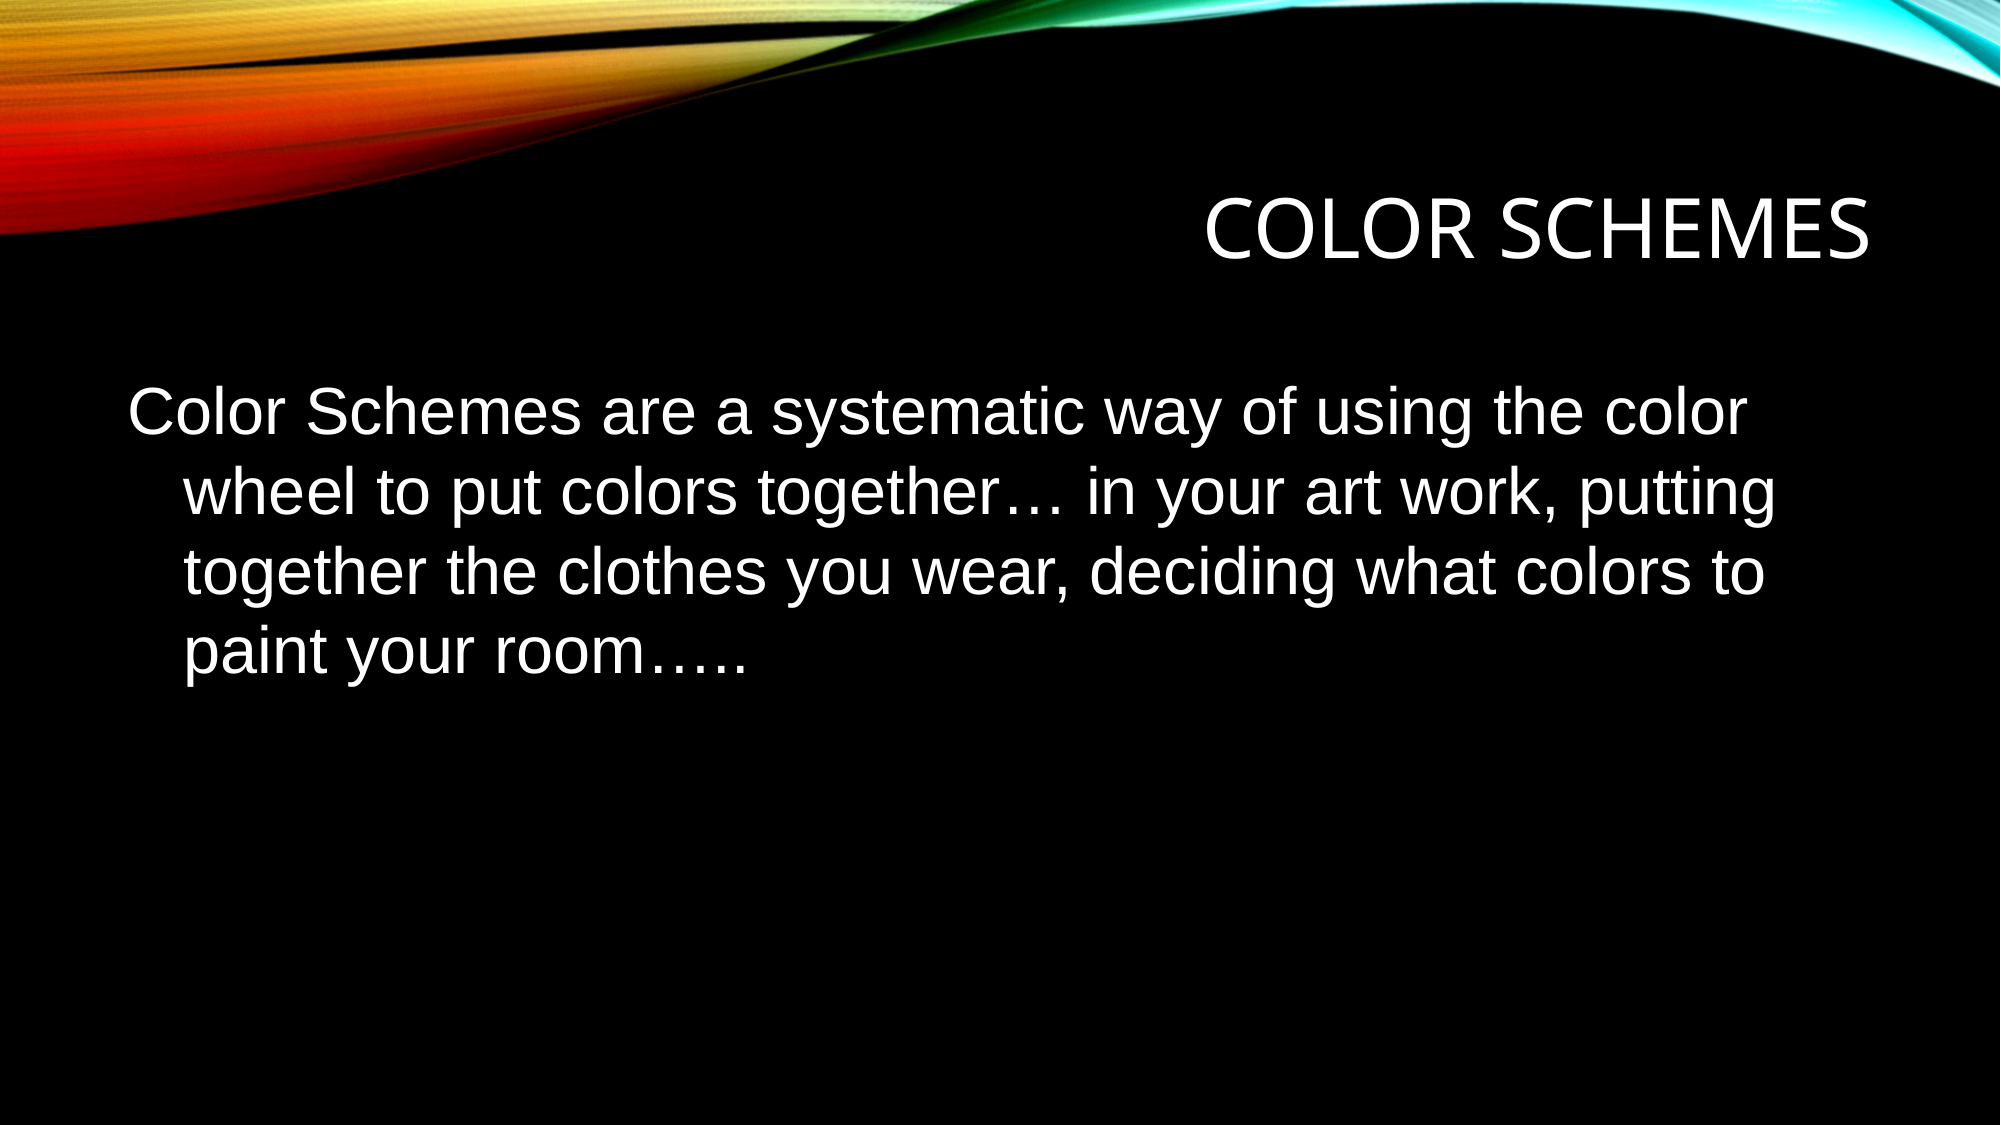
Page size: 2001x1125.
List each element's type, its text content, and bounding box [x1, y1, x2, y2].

title Color schemes [474, 125, 1888, 338]
picture [0, 0, 2000, 237]
list Color Schemes are a systematic way of using the color wheel to put colors together… in your art work, putting together the clothes you wear, deciding what colors to paint your room….. [112, 360, 1888, 1021]
